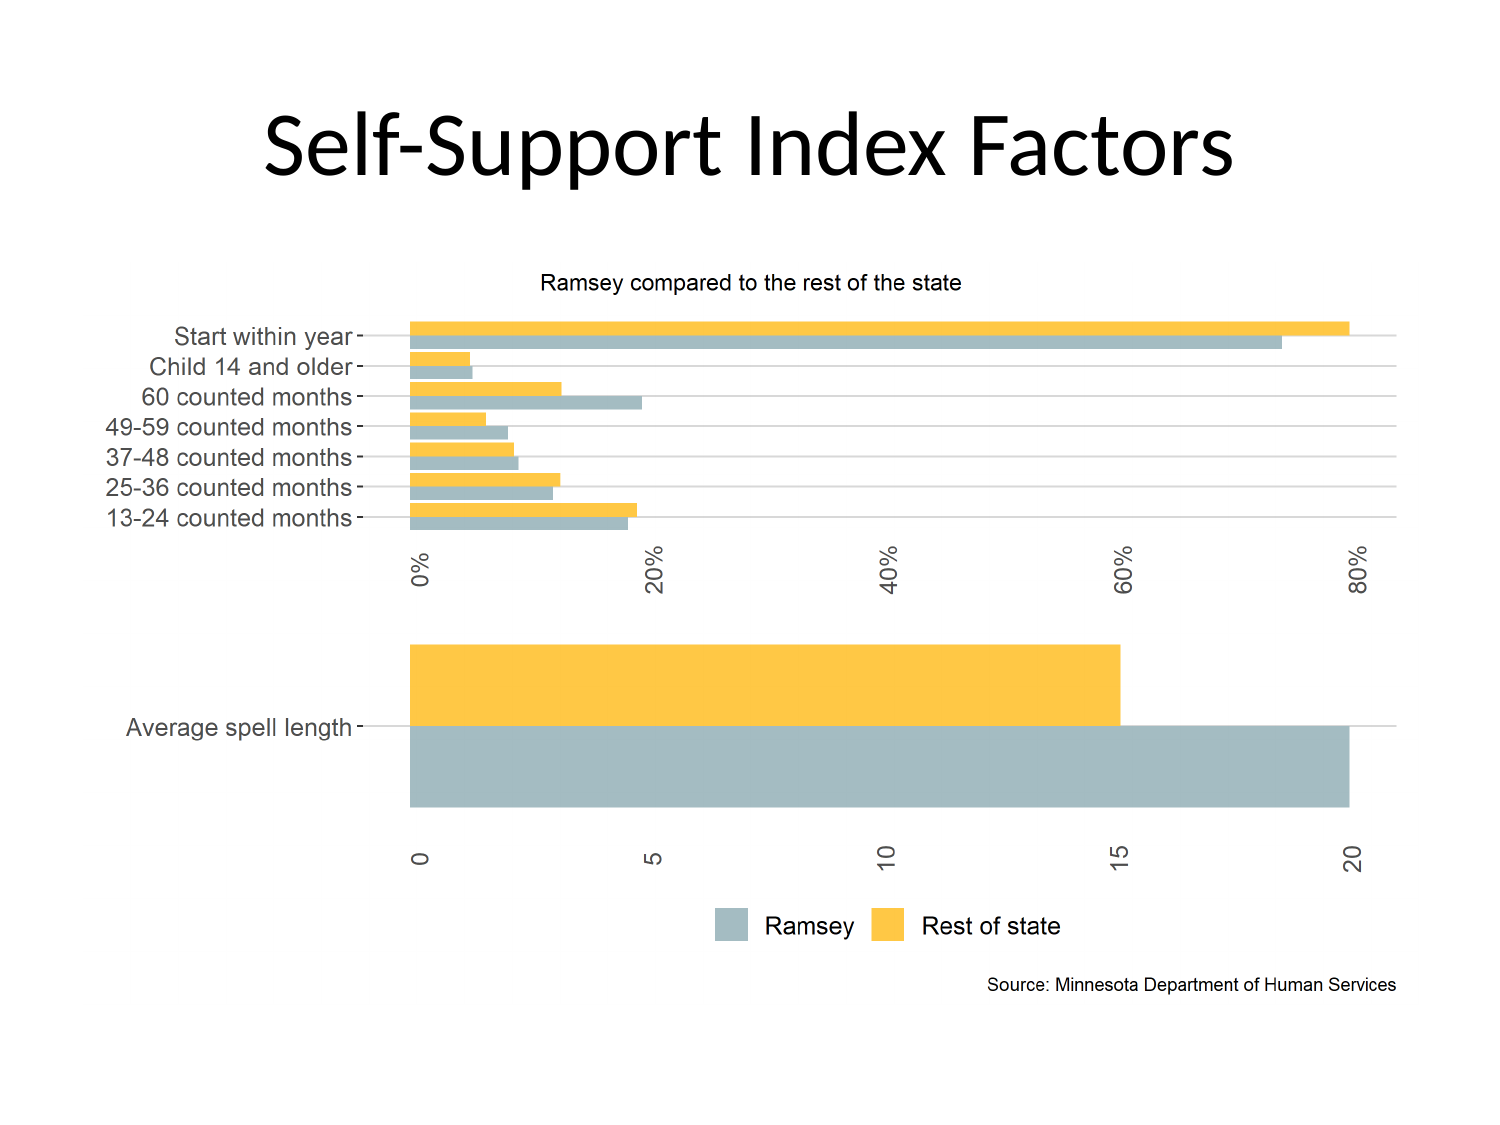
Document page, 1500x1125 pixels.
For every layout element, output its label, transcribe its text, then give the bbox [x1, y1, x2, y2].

title Self-Support Index Factors [75, 45, 1425, 233]
picture [83, 262, 1419, 1005]
